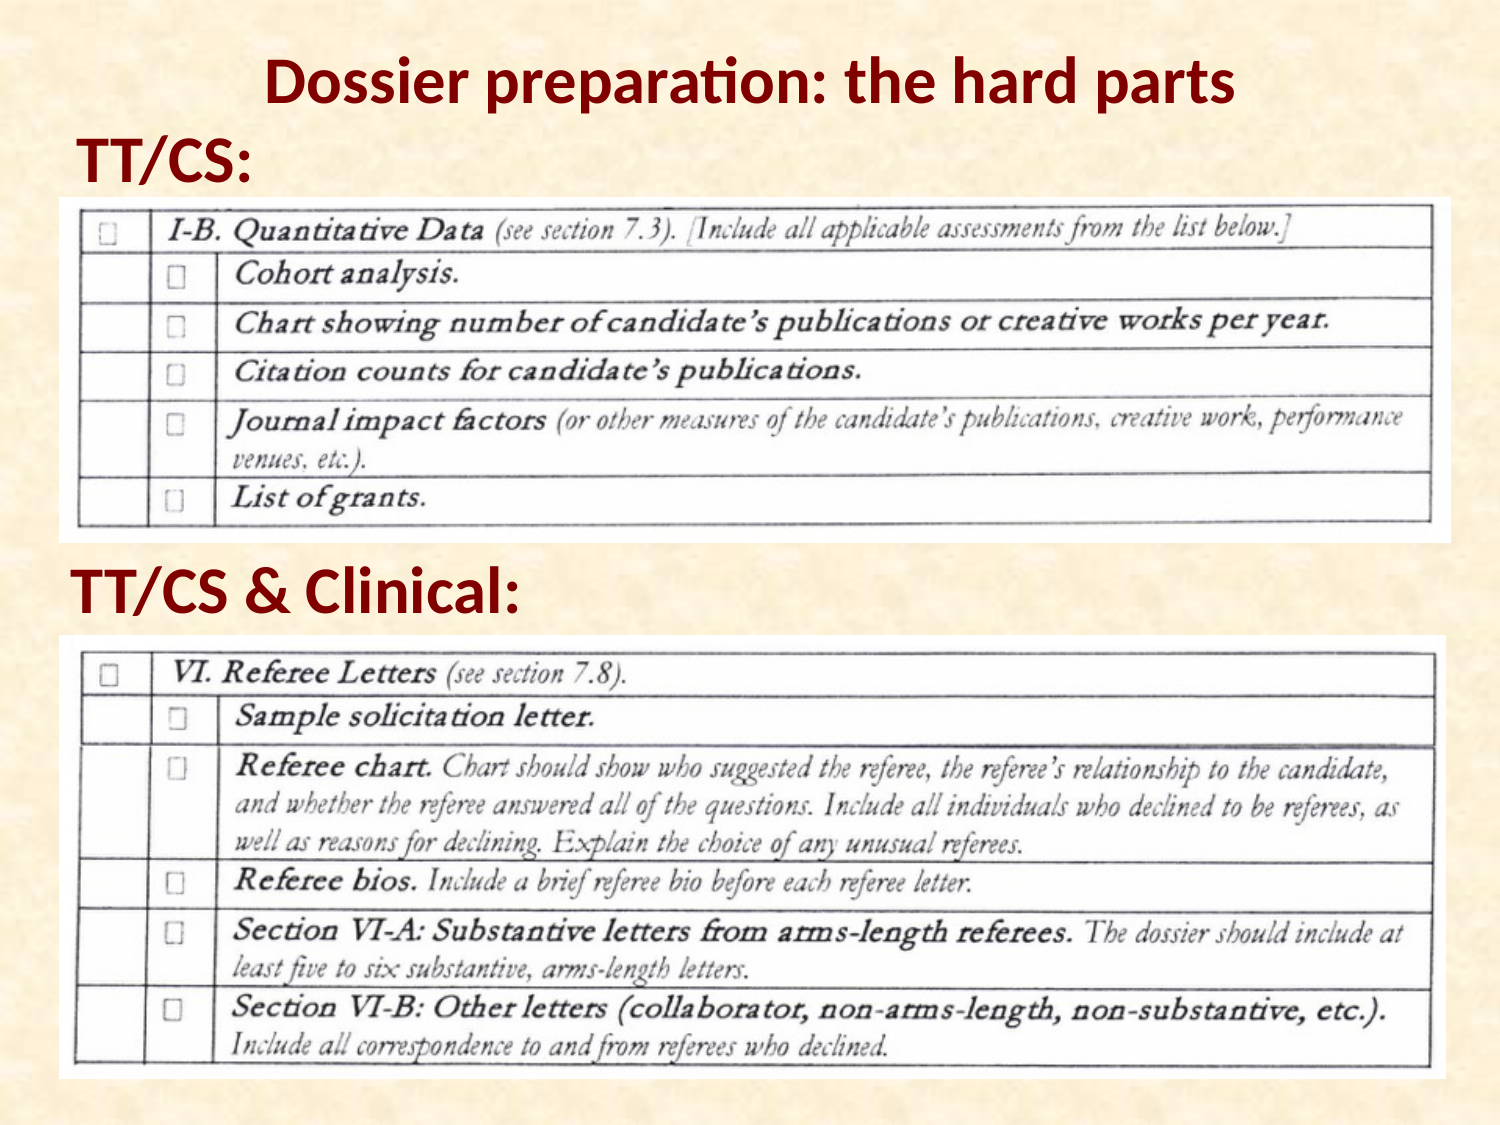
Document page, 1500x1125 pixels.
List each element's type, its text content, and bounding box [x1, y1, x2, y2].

text_box TT/CS: [62, 108, 269, 196]
text_box Dossier preparation: the hard parts [18, 29, 1484, 125]
text_box TT/CS & Clinical: [56, 548, 553, 634]
picture [0, 0, 1500, 1125]
